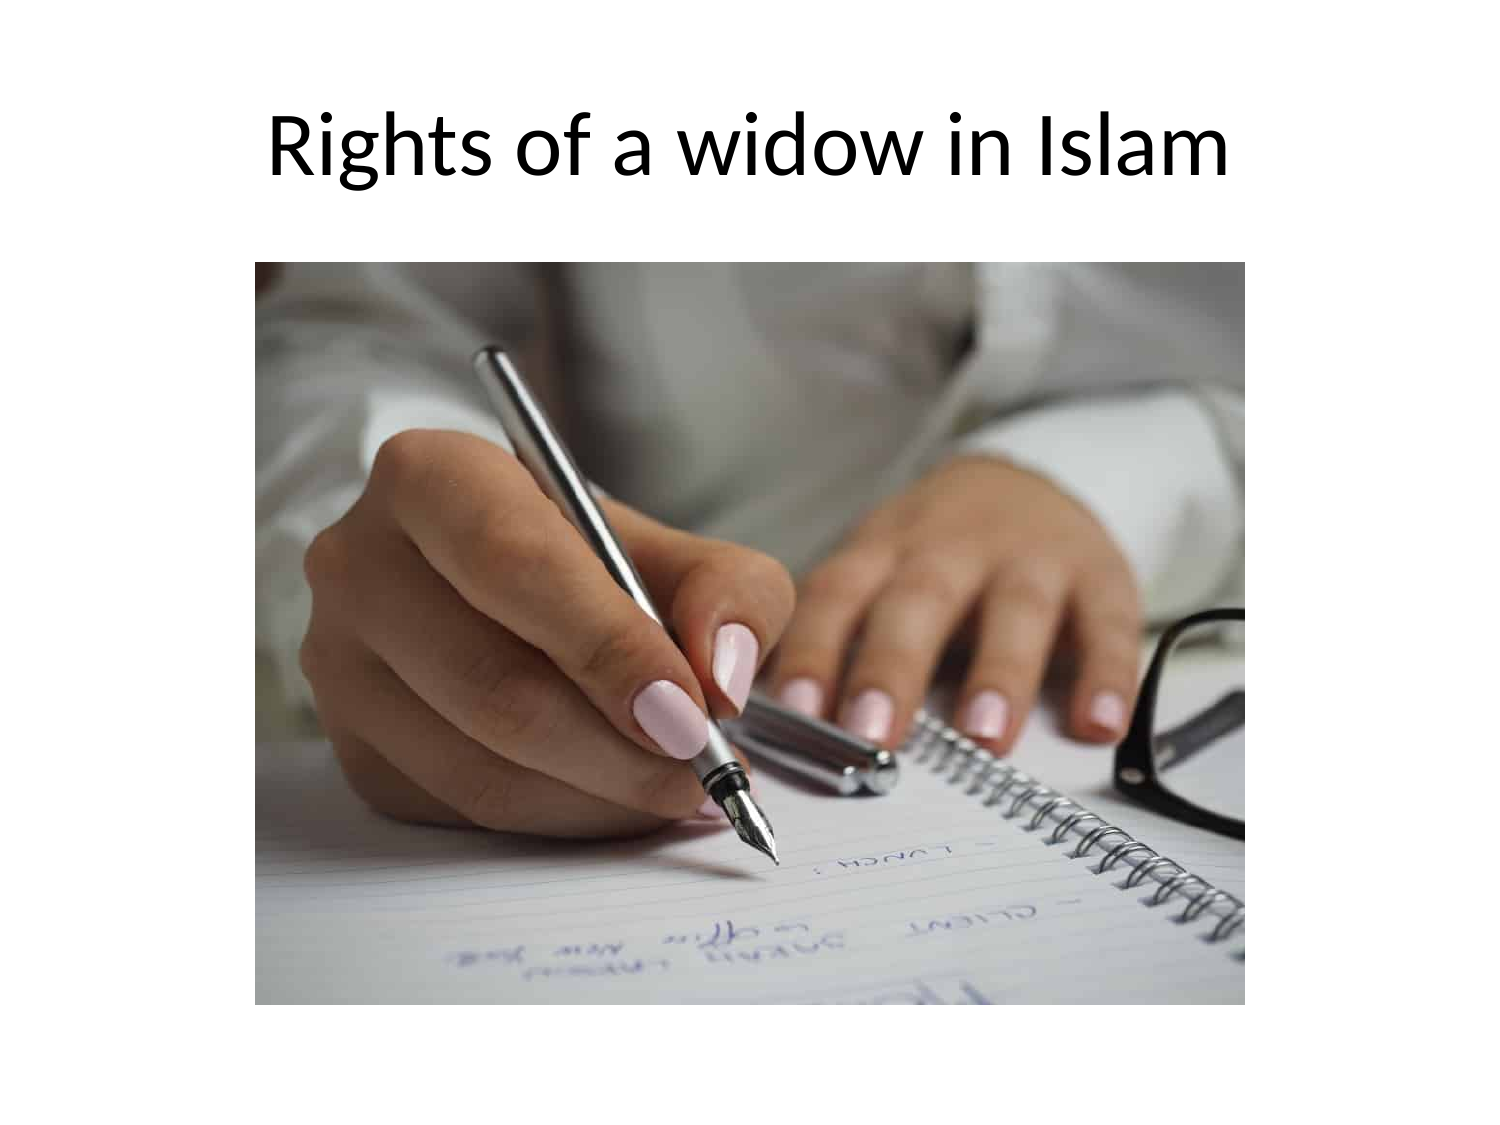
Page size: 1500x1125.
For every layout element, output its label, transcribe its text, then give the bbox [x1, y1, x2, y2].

title Rights of a widow in Islam [75, 45, 1425, 233]
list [254, 262, 1246, 1006]
